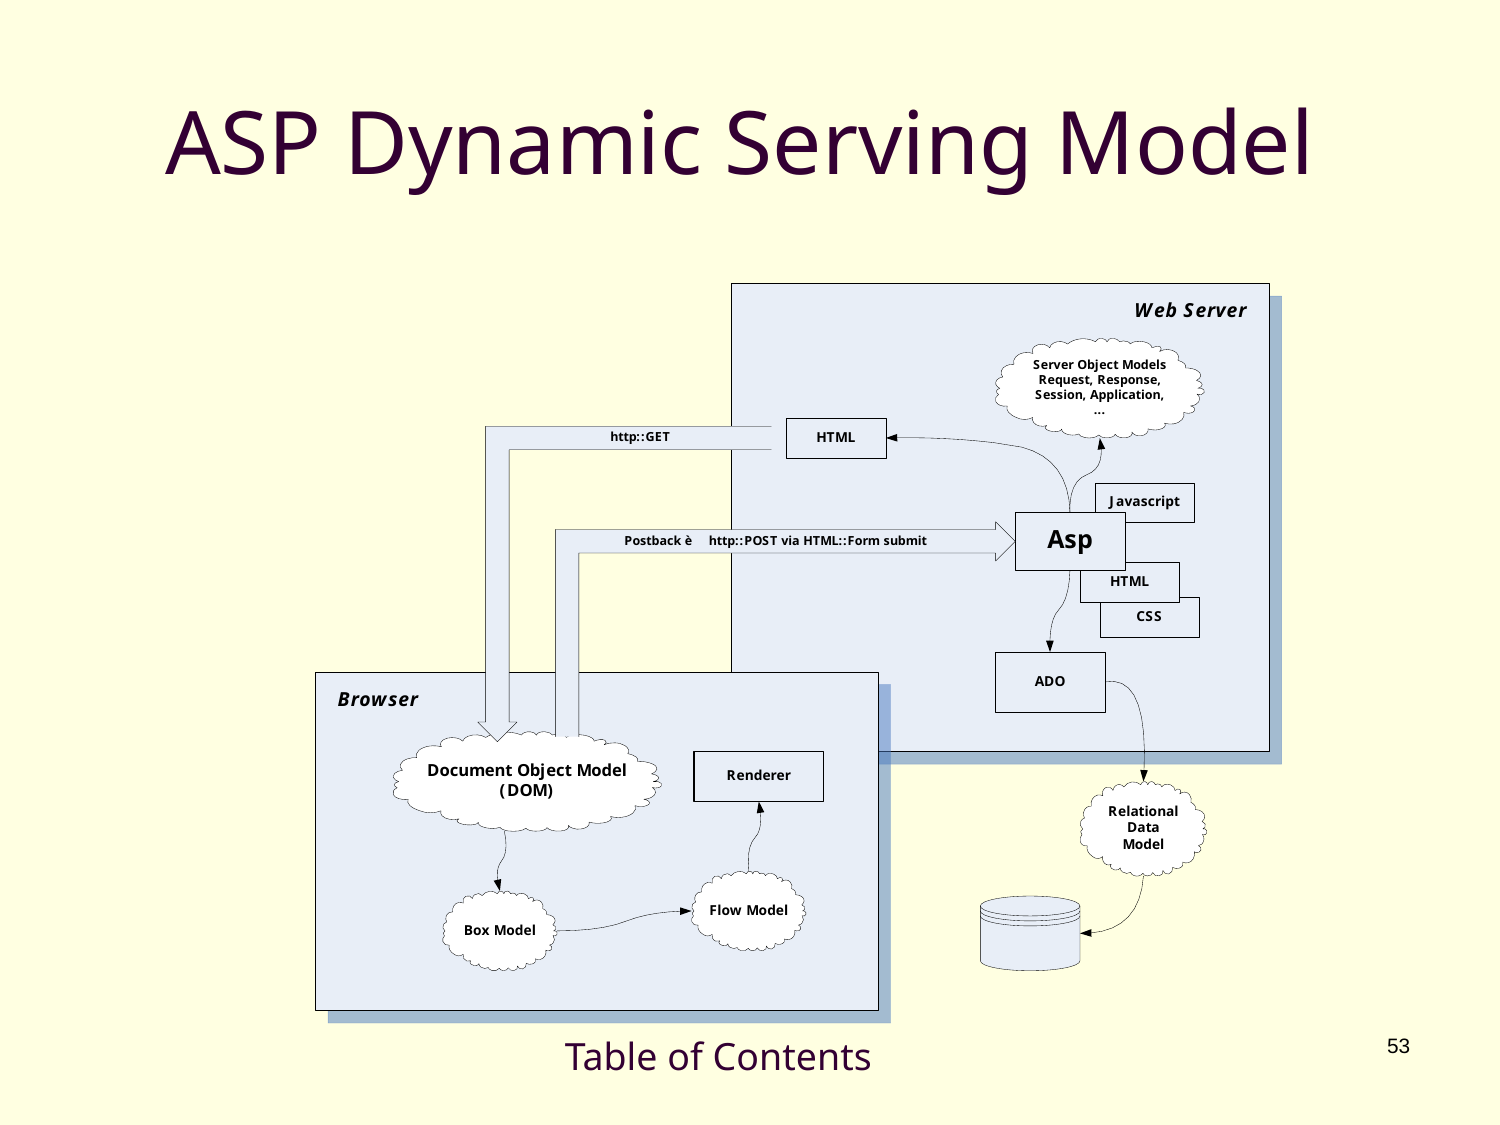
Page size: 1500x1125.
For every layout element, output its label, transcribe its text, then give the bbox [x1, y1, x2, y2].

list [291, 281, 1284, 1026]
slide_number 53 [1112, 1024, 1426, 1101]
footer Table of Contents [549, 1034, 1038, 1101]
title ASP Dynamic Serving Model [150, 45, 1425, 234]
